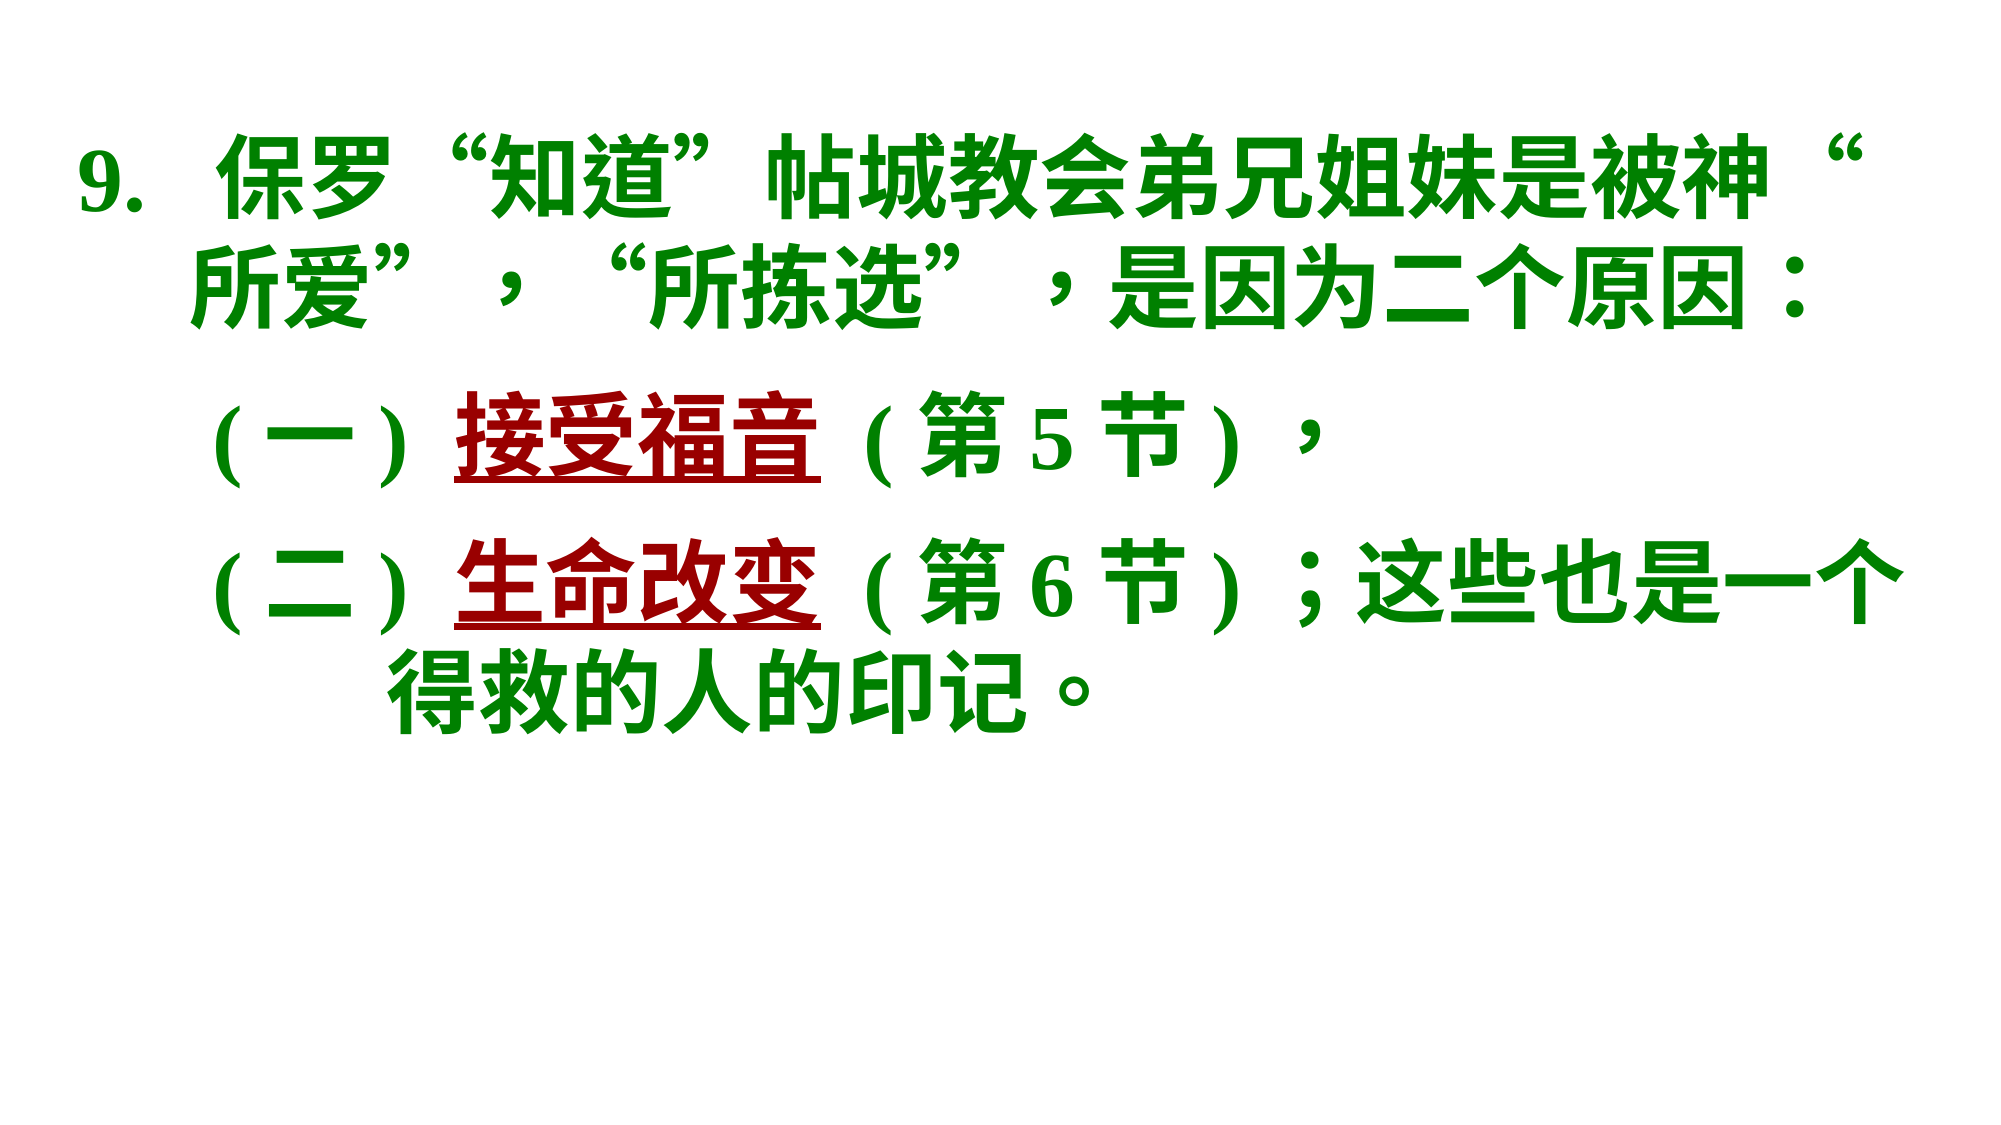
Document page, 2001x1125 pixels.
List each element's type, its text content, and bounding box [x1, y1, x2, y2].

subtitle 9. 保罗“知道”帖城教会弟兄姐妹是被神“所爱”，“所拣选”，是因为二个原因： (一) 接受福音 (第5节)， (二) 生命改变 (第6节)；这些也是一个得救的人的印记。 [62, 112, 1938, 1125]
